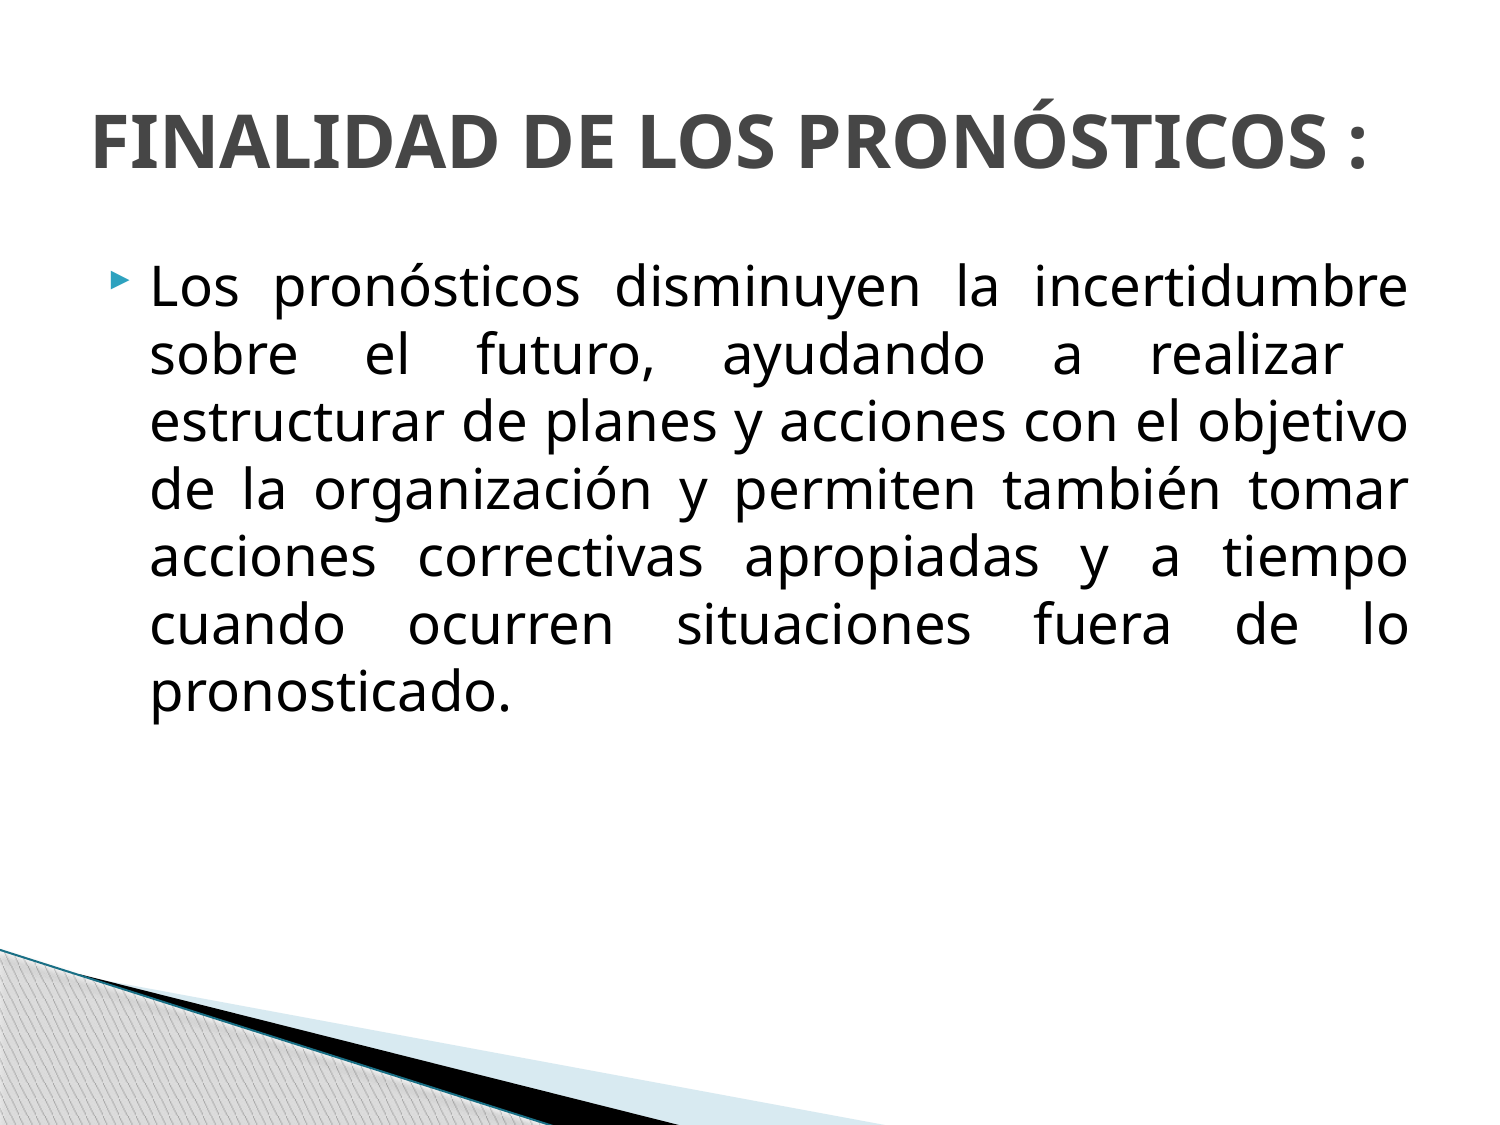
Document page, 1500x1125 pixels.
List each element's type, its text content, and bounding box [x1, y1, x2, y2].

title FINALIDAD DE LOS PRONÓSTICOS : [75, 45, 1425, 233]
list Los pronósticos disminuyen la incertidumbre sobre el futuro, ayudando a realizar estructurar de planes y acciones con el objetivo de la organización y permiten también tomar acciones correctivas apropiadas y a tiempo cuando ocurren situaciones fuera de lo pronosticado. [75, 243, 1425, 986]
